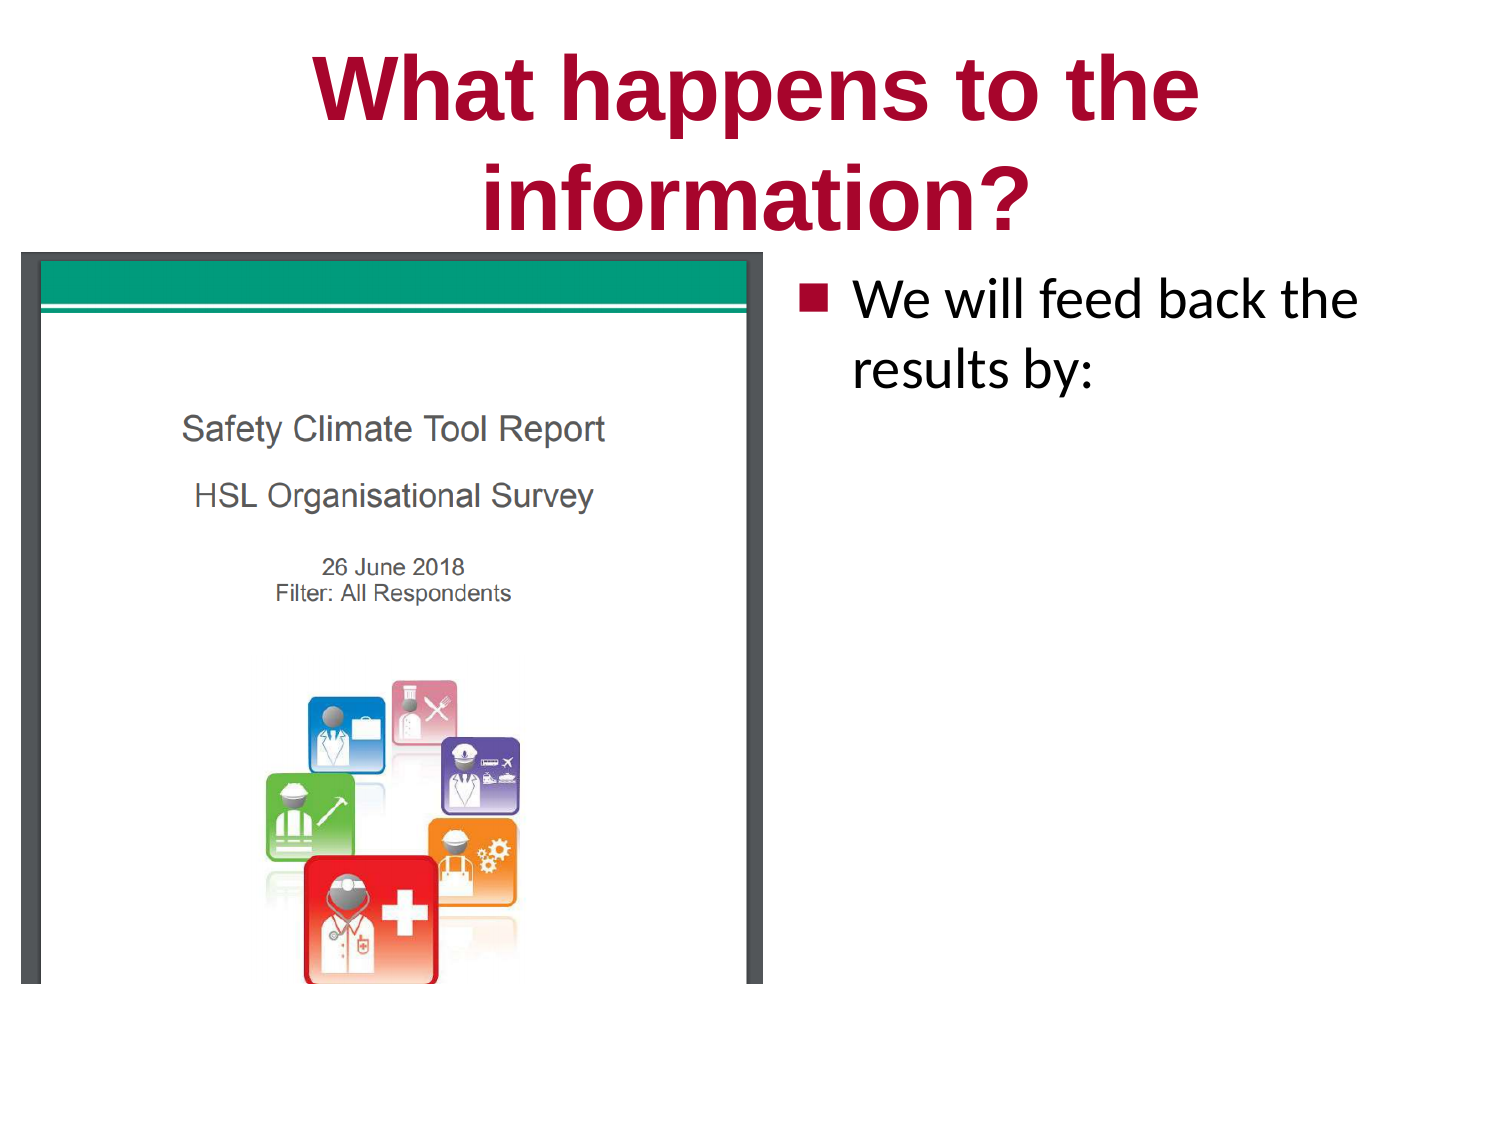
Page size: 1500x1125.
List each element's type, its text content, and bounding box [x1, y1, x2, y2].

list We will feed back the results by: [781, 252, 1444, 1026]
picture [21, 252, 763, 984]
title What happens to the information? [75, 45, 1425, 233]
